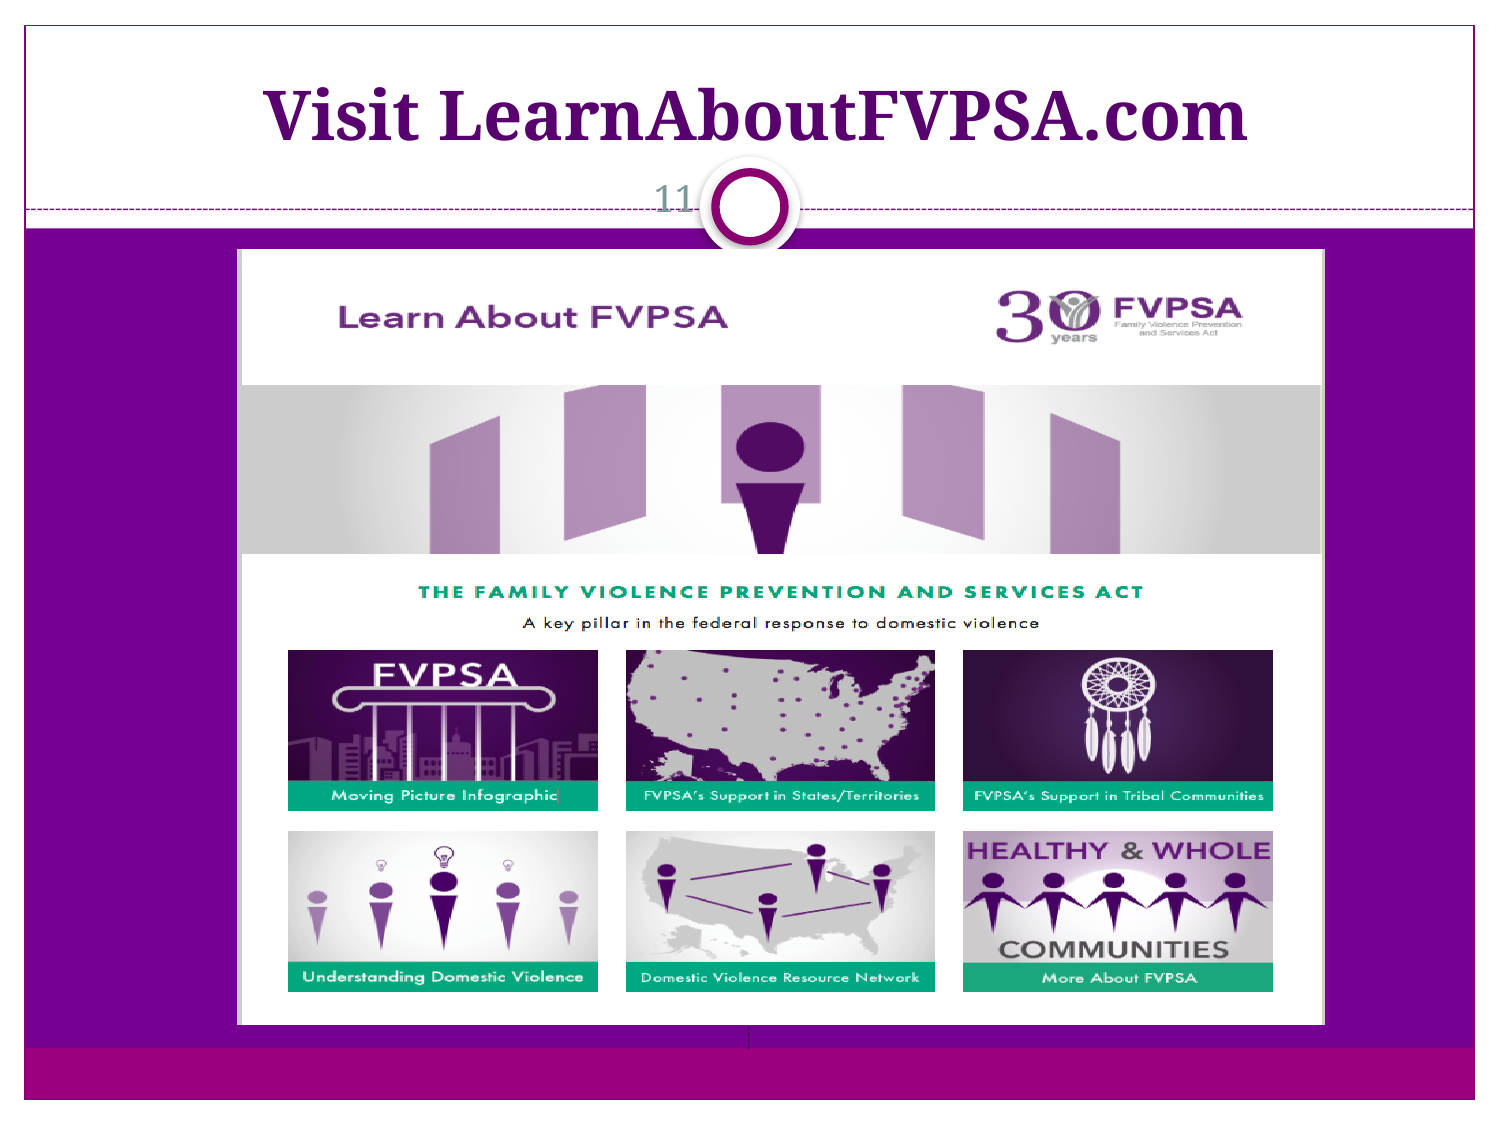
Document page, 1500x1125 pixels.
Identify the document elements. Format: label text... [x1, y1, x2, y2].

text_box 11 [638, 167, 855, 234]
picture [237, 249, 1326, 1026]
title Visit LearnAboutFVPSA.com [56, 37, 1457, 162]
